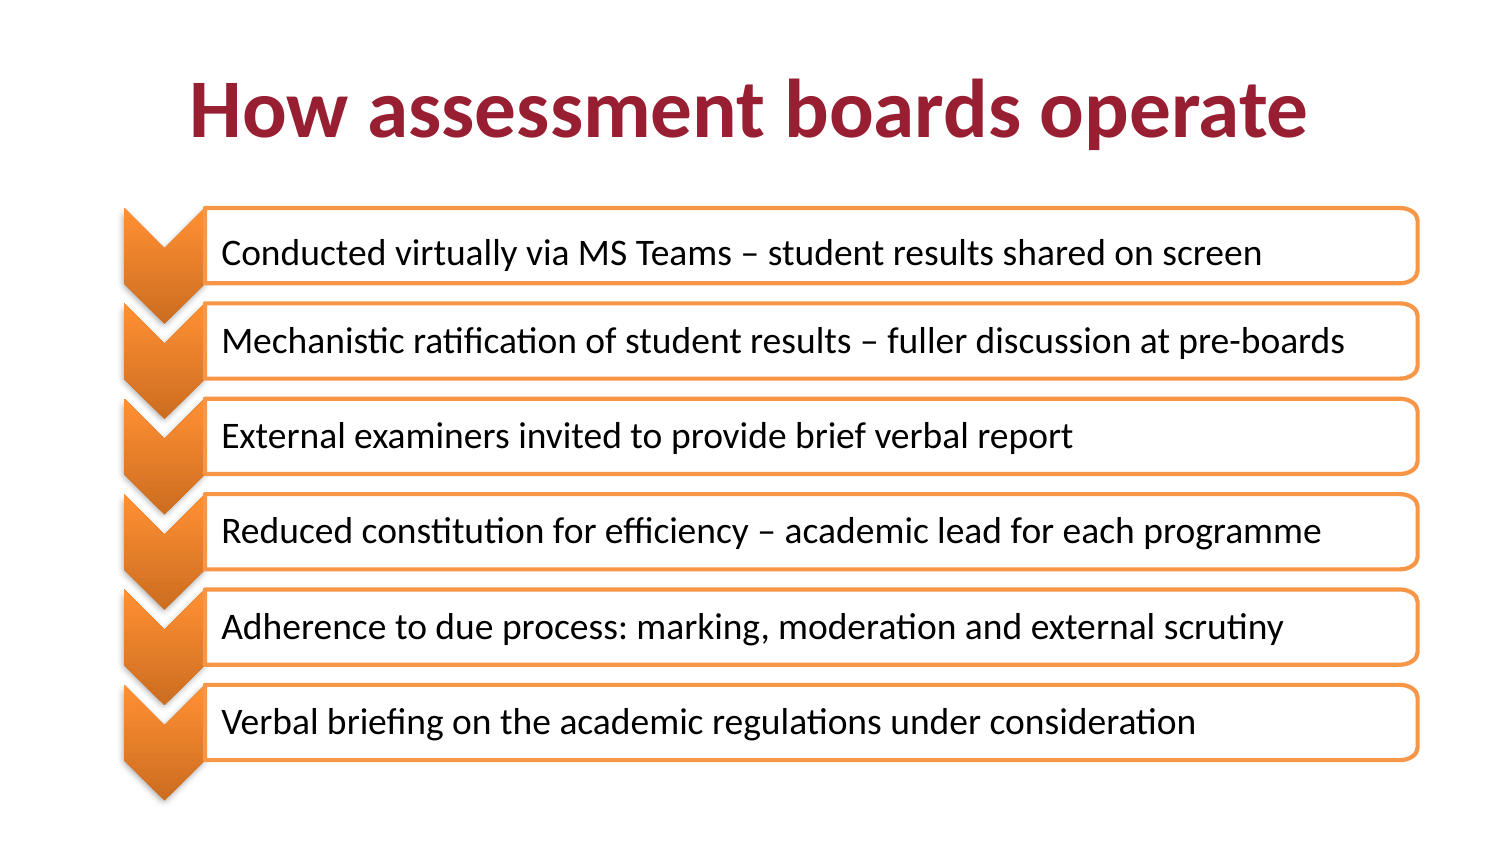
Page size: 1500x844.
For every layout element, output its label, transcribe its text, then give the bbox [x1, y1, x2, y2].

title How assessment boards operate [75, 33, 1425, 175]
text_box Conducted virtually via MS Teams – student results shared on screen [202, 205, 1420, 286]
text_box [123, 303, 203, 420]
text_box Verbal briefing on the academic regulations under consideration [202, 682, 1420, 763]
text_box [123, 684, 204, 801]
text_box [123, 494, 203, 610]
text_box [123, 398, 204, 515]
text_box External examiners invited to provide brief verbal report [202, 396, 1420, 477]
text_box Reduced constitution for efficiency – academic lead for each programme [202, 492, 1420, 572]
text_box Adherence to due process: marking, moderation and external scrutiny [202, 587, 1420, 667]
text_box [123, 207, 204, 324]
text_box [123, 589, 203, 706]
text_box Mechanistic ratification of student results – fuller discussion at pre-boards [202, 301, 1420, 381]
